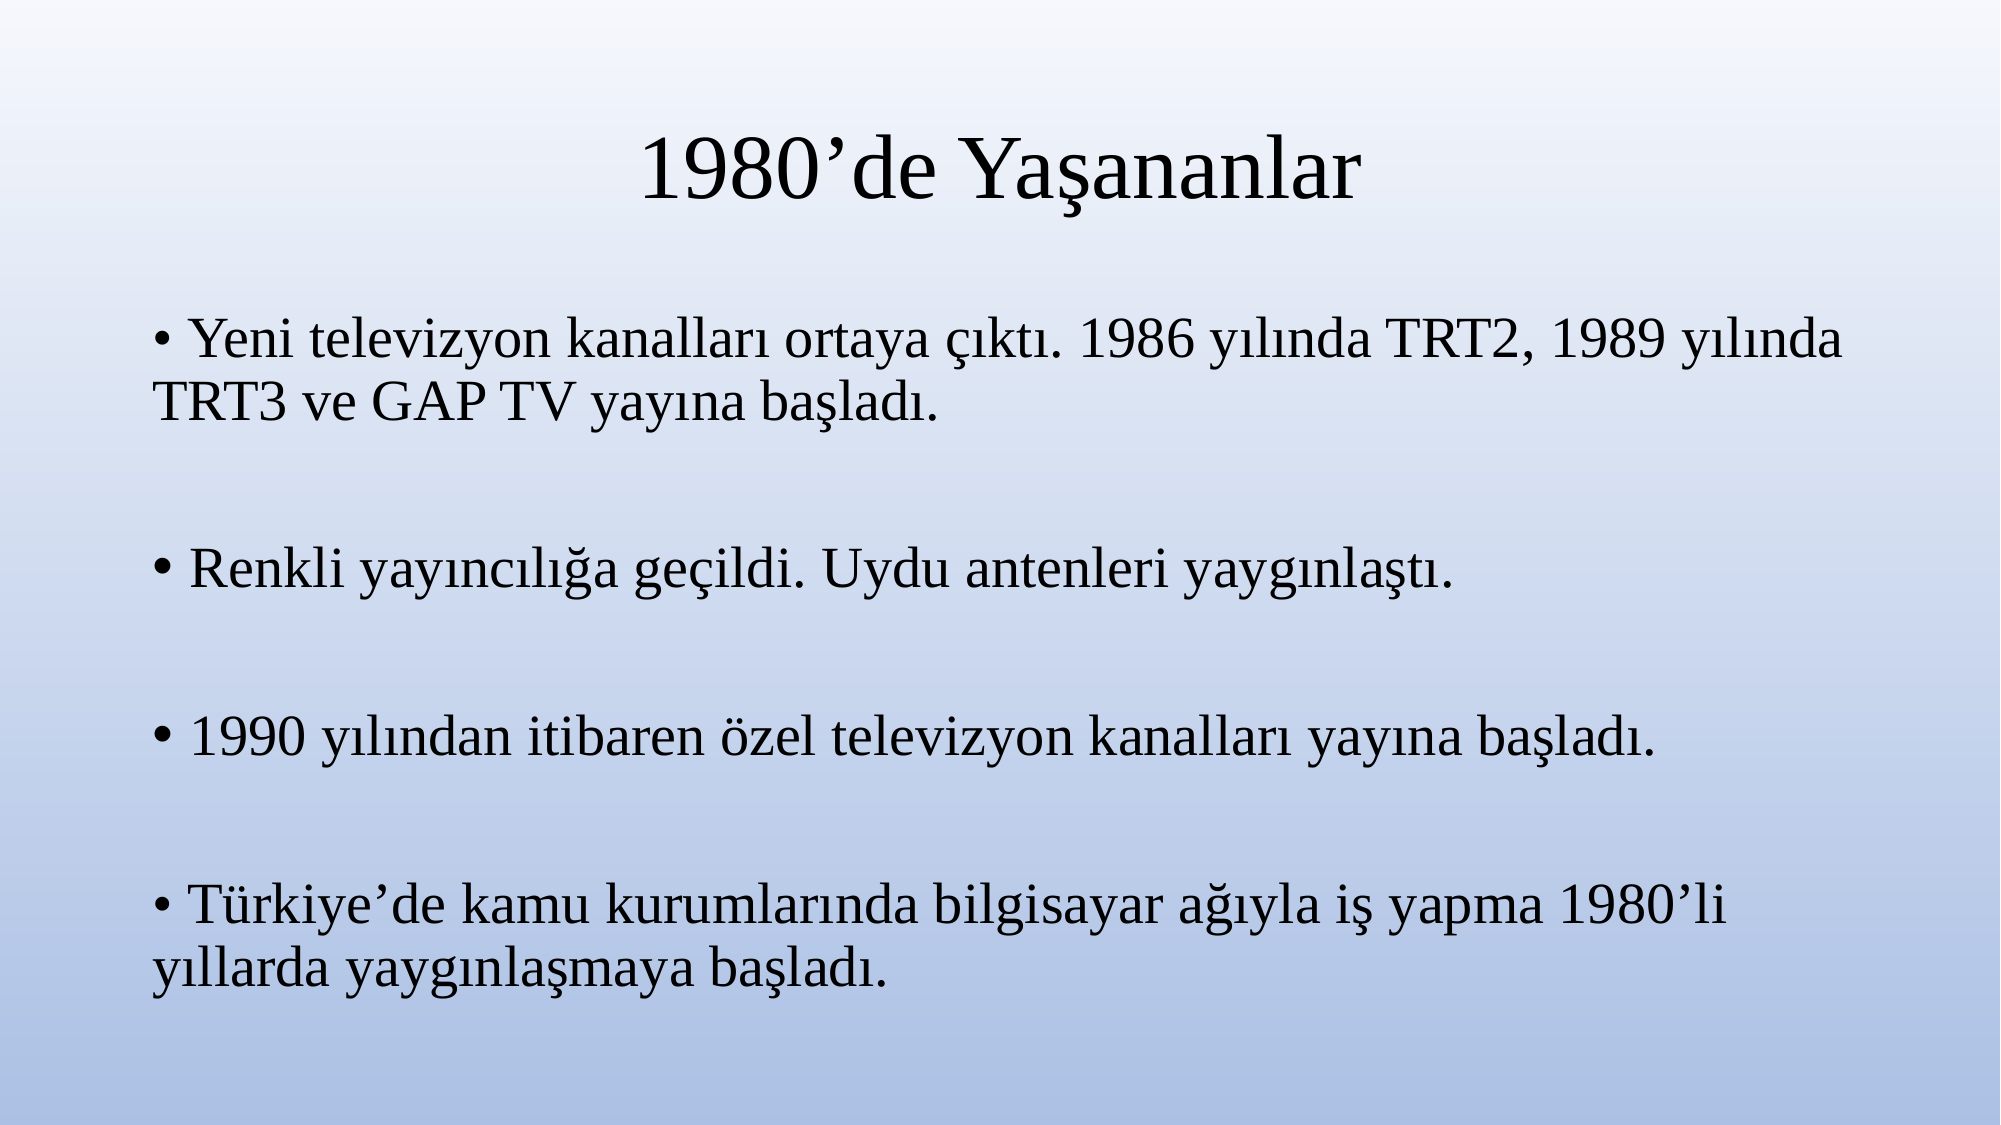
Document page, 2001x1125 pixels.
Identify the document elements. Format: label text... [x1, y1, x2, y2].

title 1980’de Yaşananlar [137, 59, 1863, 278]
list • Yeni televizyon kanalları ortaya çıktı. 1986 yılında TRT2, 1989 yılında TRT3 ve GAP TV yayına başladı. Renkli yayıncılığa geçildi. Uydu antenleri yaygınlaştı. 1990 yılından itibaren özel televizyon kanalları yayına başladı. • Türkiye’de kamu kurumlarında bilgisayar ağıyla iş yapma 1980’li yıllarda yaygınlaşmaya başladı. [137, 299, 1863, 1014]
